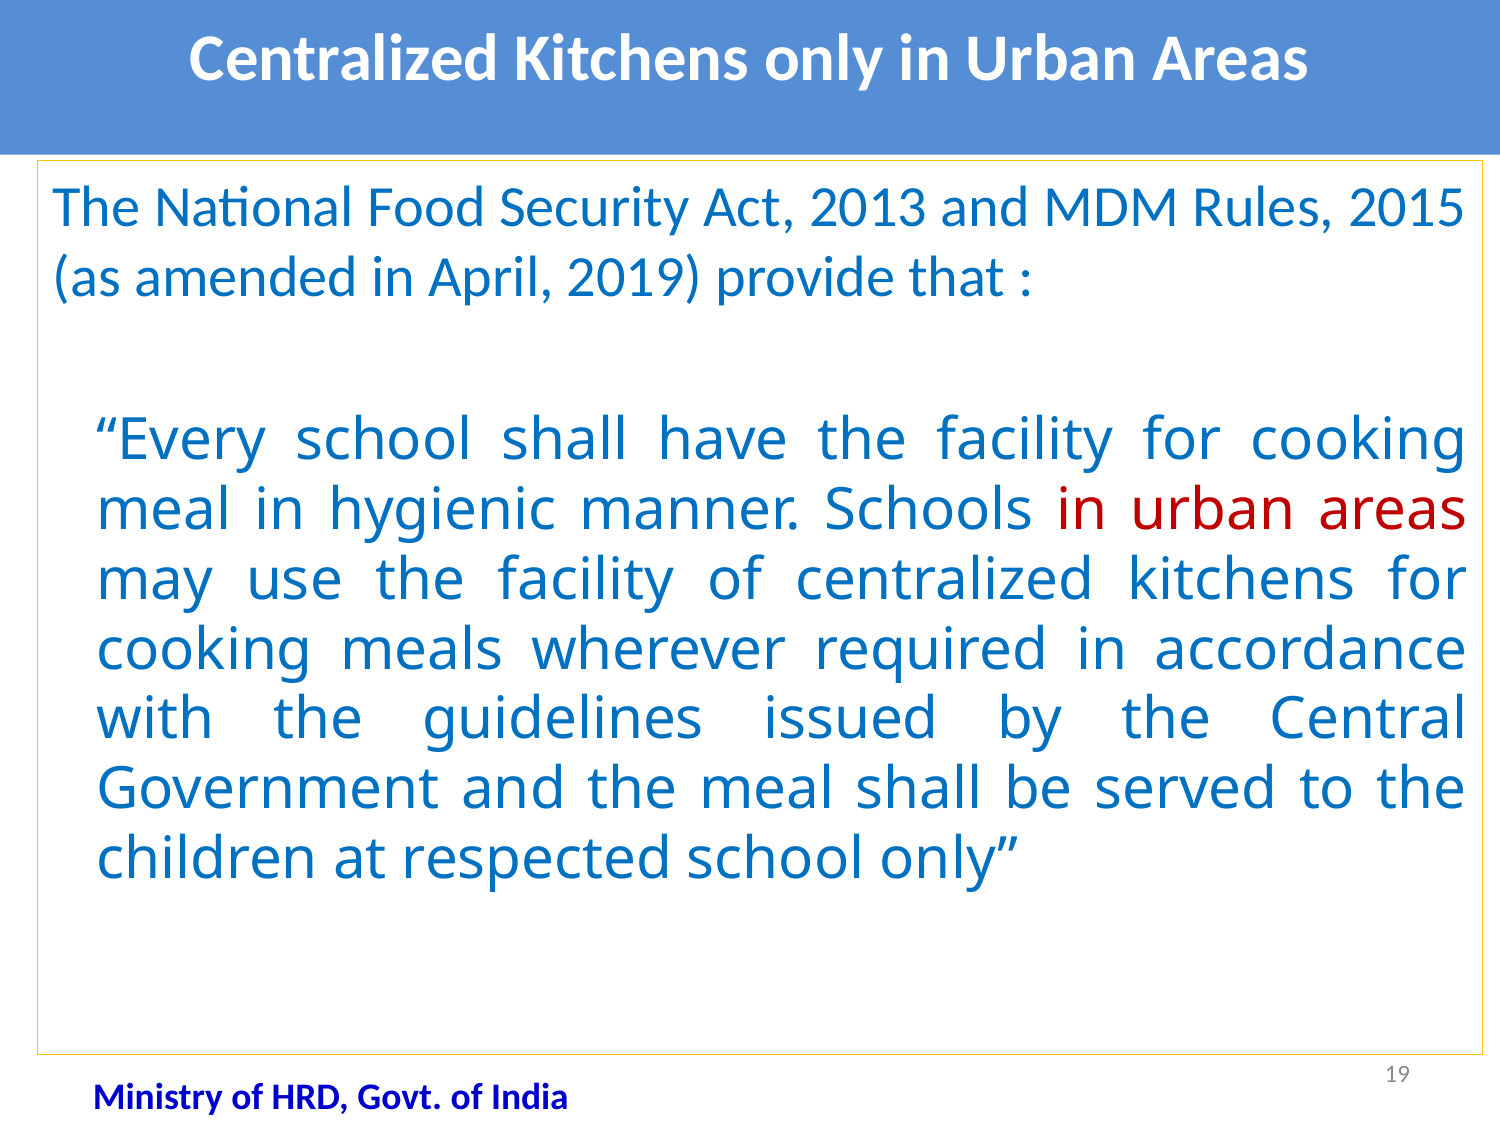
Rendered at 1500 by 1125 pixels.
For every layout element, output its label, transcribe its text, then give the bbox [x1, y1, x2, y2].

list The National Food Security Act, 2013 and MDM Rules, 2015 (as amended in April, 2019) provide that : “Every school shall have the facility for cooking meal in hygienic manner. Schools in urban areas may use the facility of centralized kitchens for cooking meals wherever required in accordance with the guidelines issued by the Central Government and the meal shall be served to the children at respected school only” [37, 160, 1483, 1055]
text_box Ministry of HRD, Govt. of India [37, 1064, 625, 1124]
slide_number 19 [1074, 1042, 1425, 1103]
title Centralized Kitchens only in Urban Areas [0, 0, 1500, 155]
